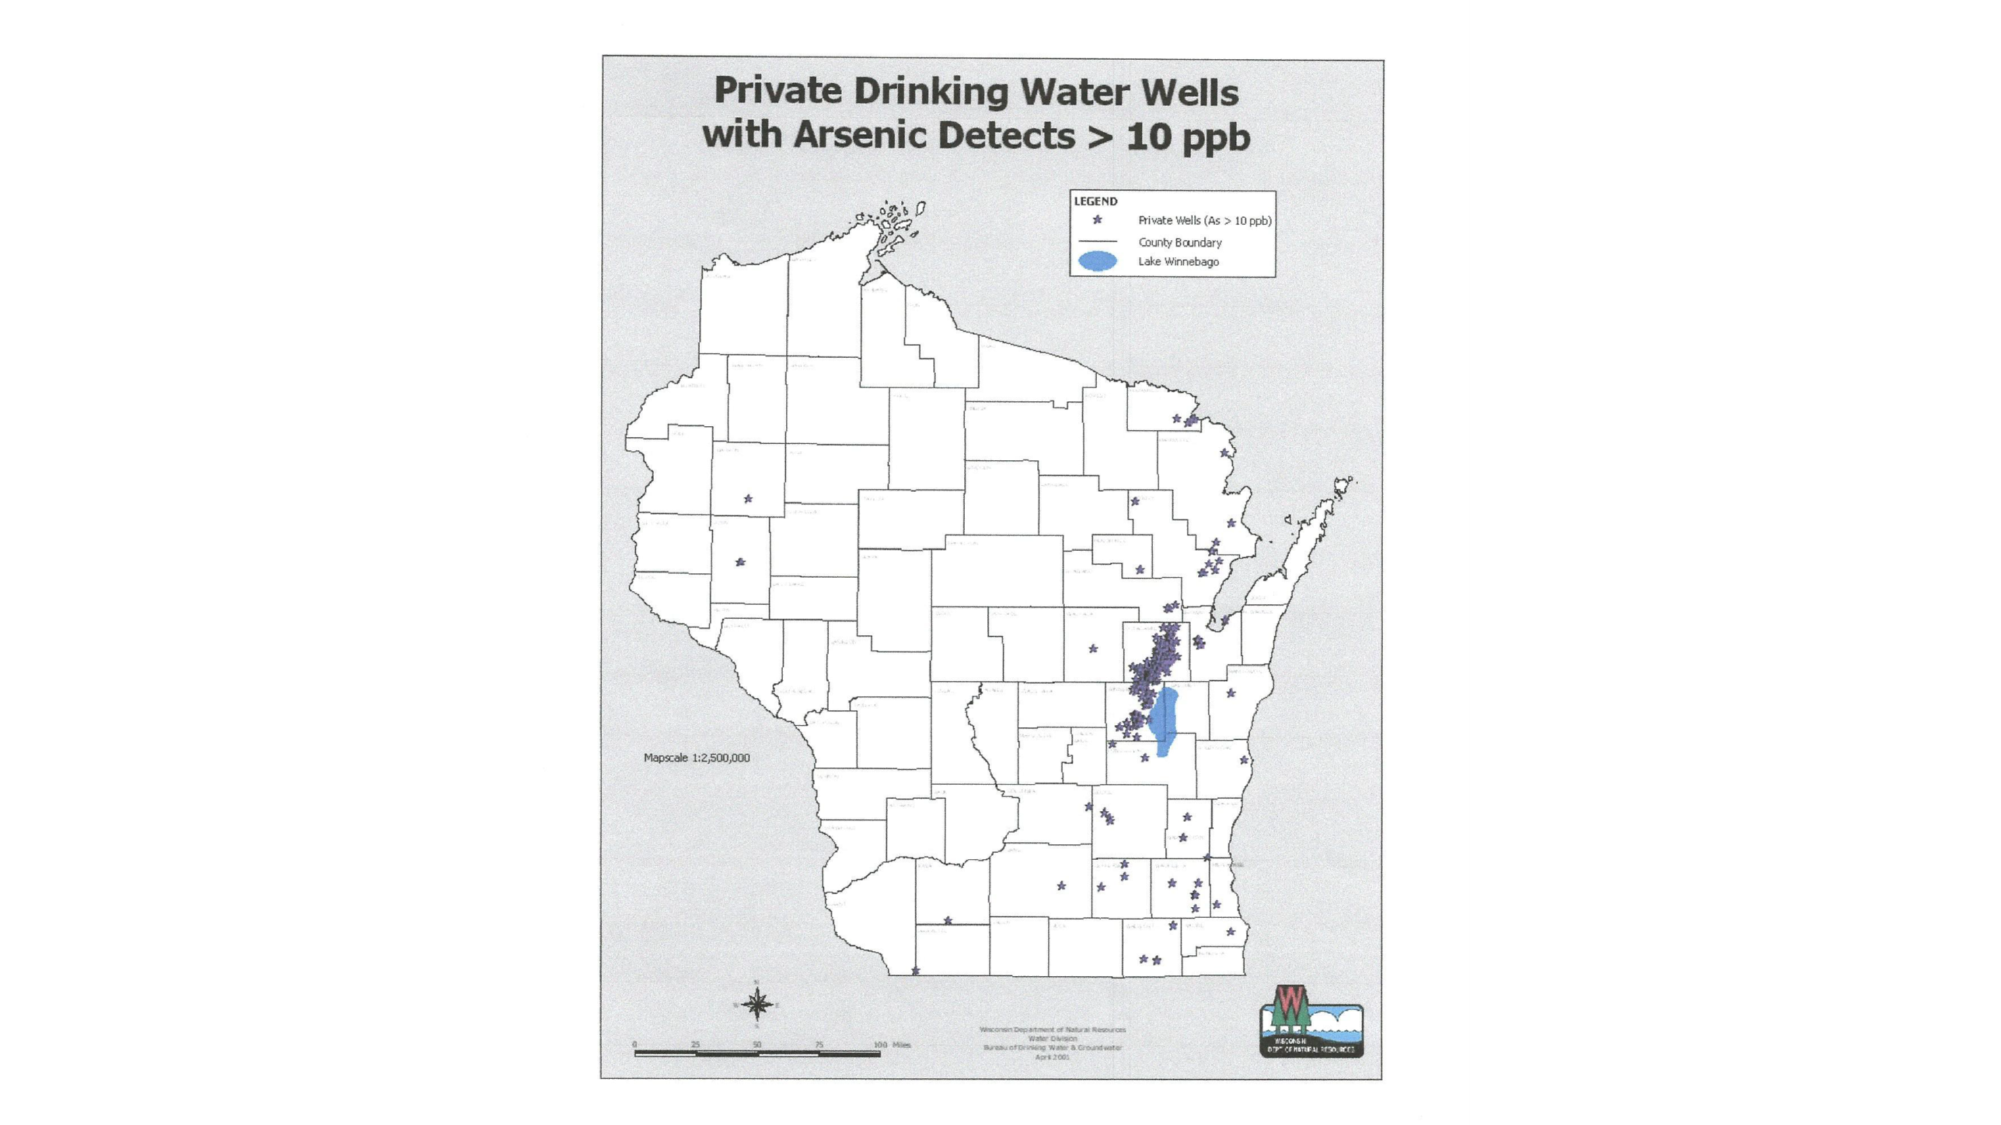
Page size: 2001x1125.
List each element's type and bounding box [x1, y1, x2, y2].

picture [507, 0, 1470, 1125]
